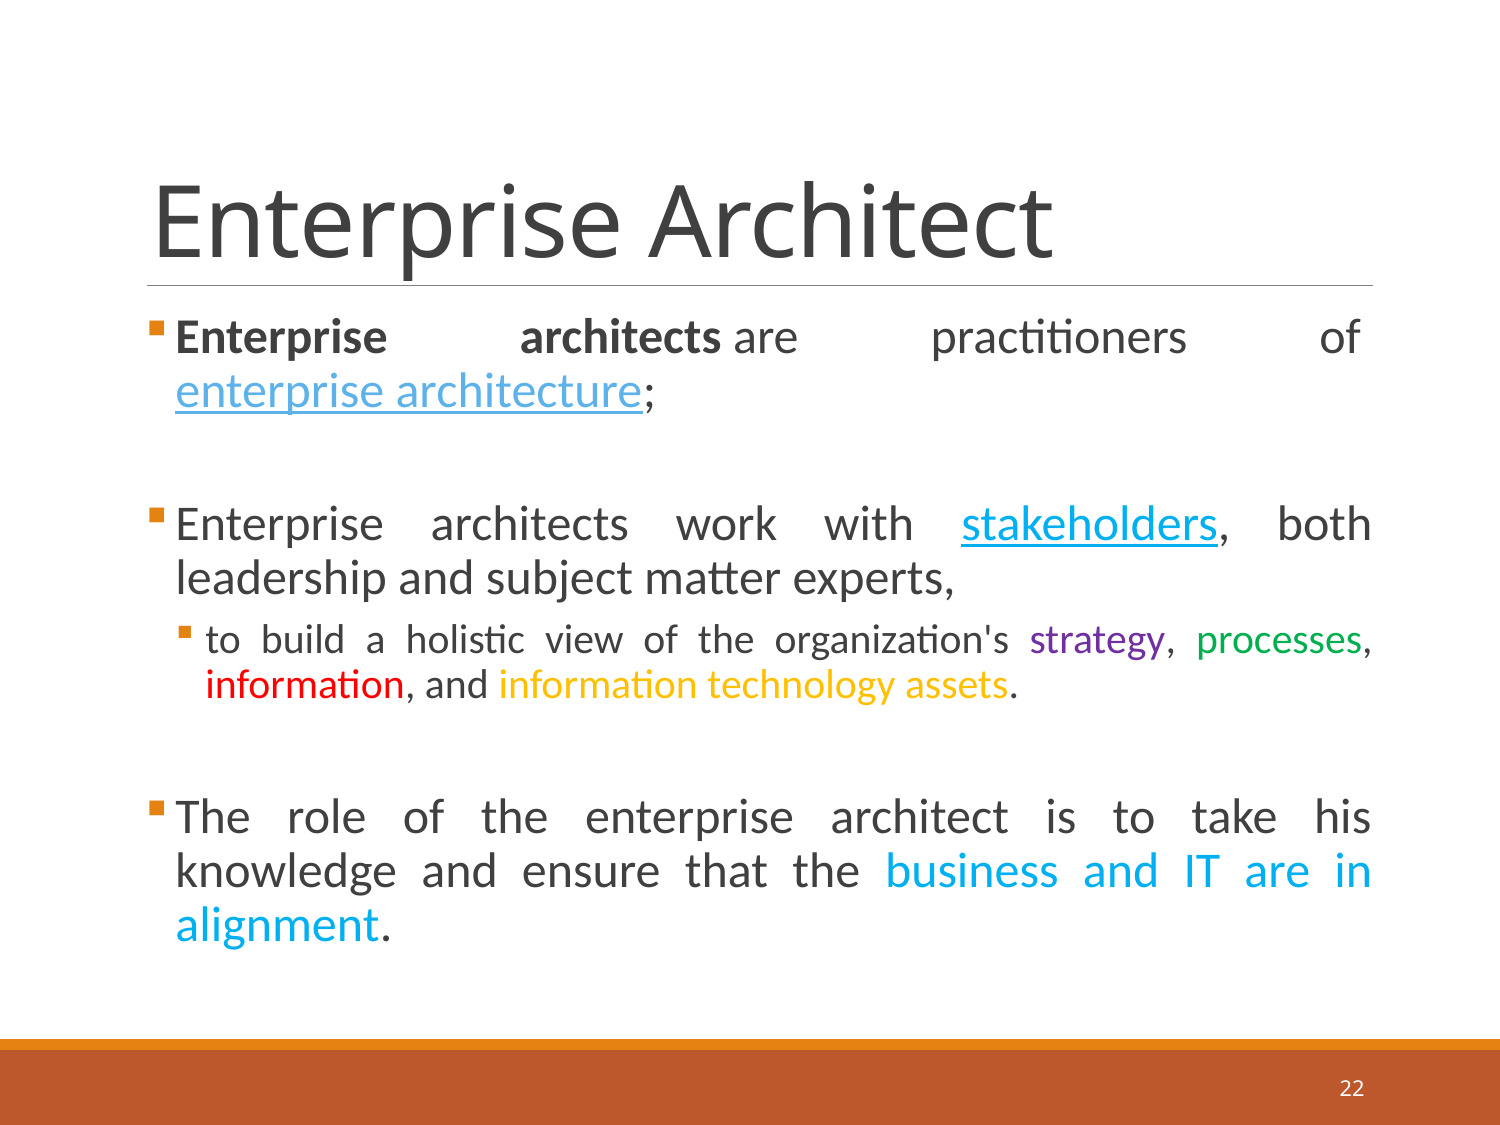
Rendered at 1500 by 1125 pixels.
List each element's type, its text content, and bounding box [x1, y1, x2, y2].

slide_number 22 [1218, 1059, 1380, 1120]
list Enterprise architects are practitioners of enterprise architecture; Enterprise architects work with stakeholders, both leadership and subject matter experts, to build a holistic view of the organization's strategy, processes, information, and information technology assets. The role of the enterprise architect is to take his knowledge and ensure that the business and IT are in alignment. [112, 302, 1373, 963]
title Enterprise Architect [135, 47, 1373, 285]
